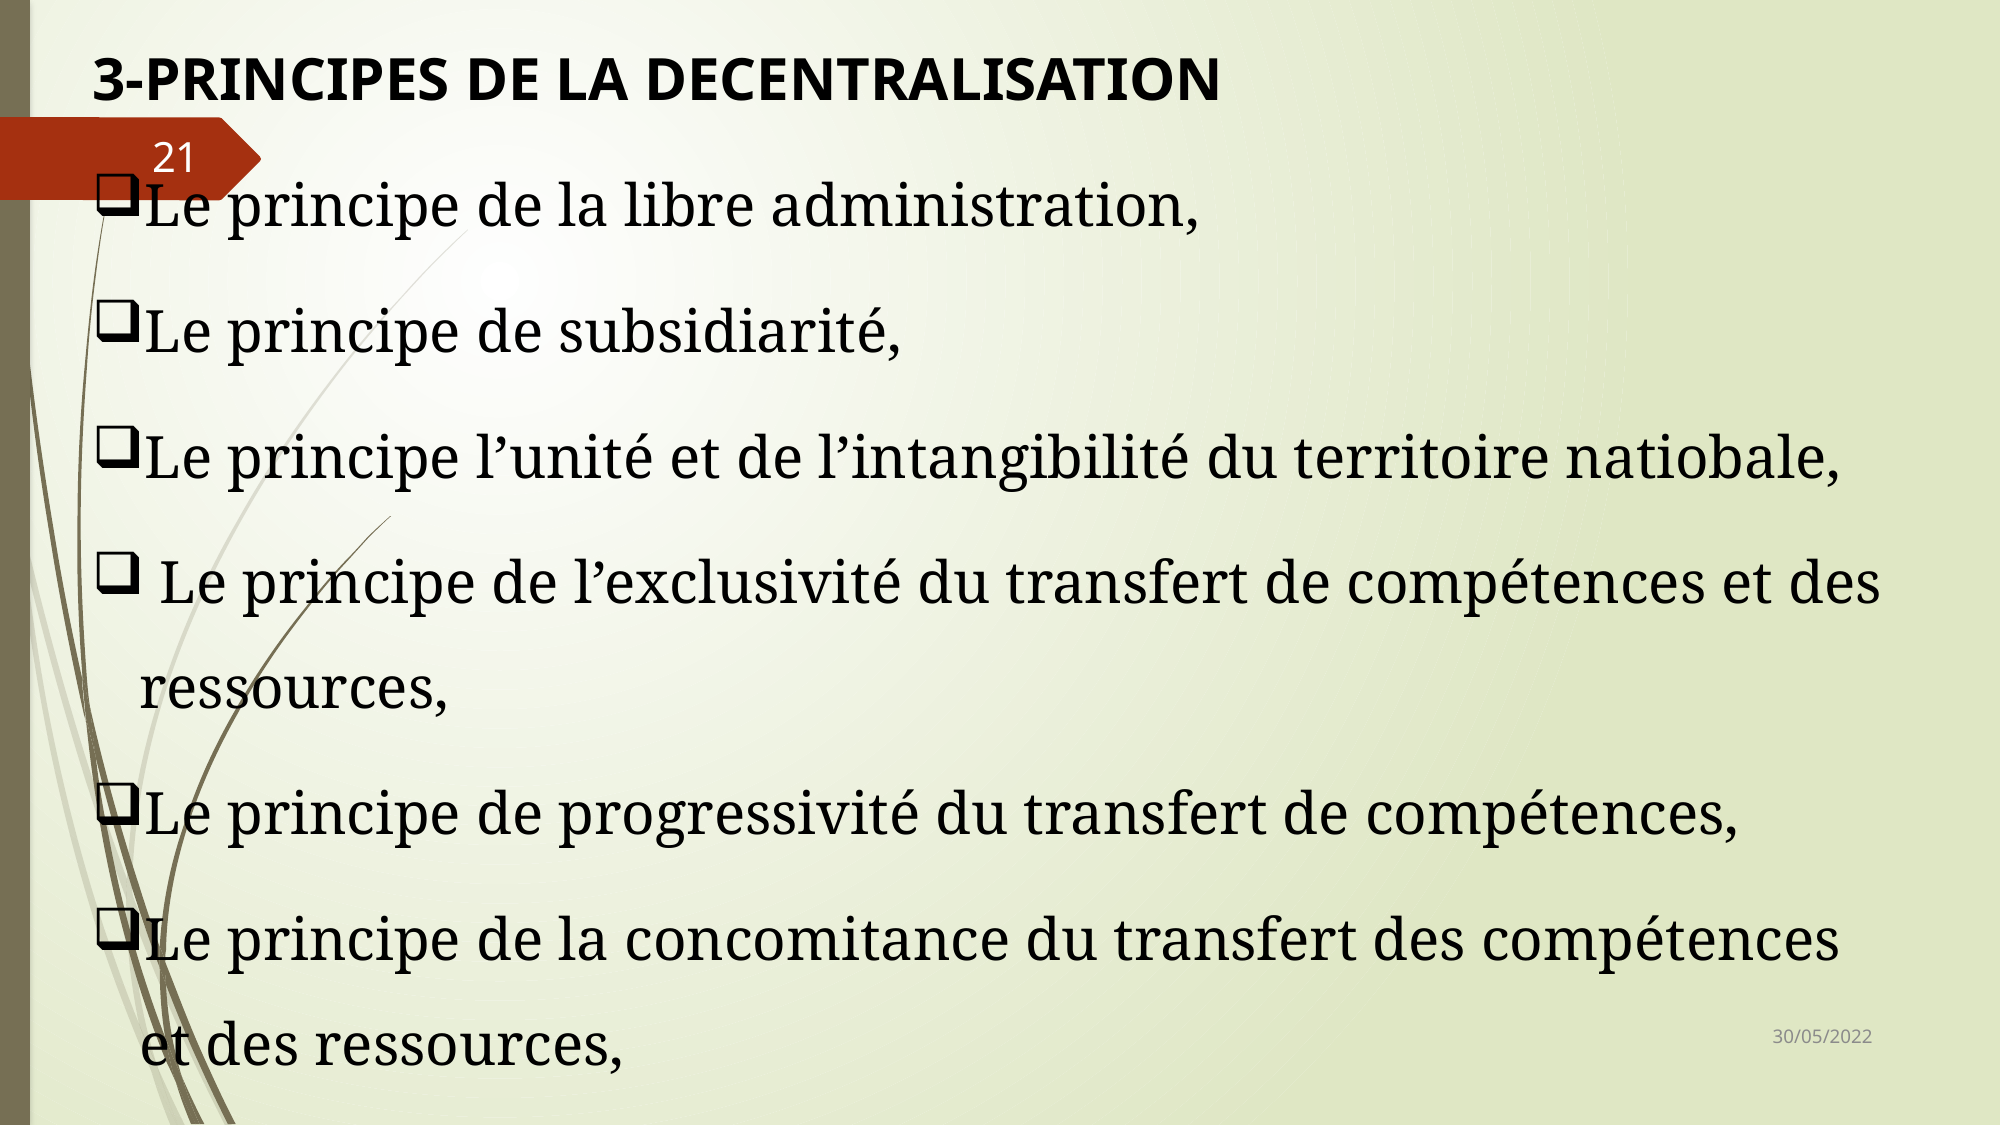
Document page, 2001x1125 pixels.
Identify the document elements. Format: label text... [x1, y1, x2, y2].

text_box 3-PRINCIPES DE LA DECENTRALISATION Le principe de la libre administration, Le principe de subsidiarité, Le principe l’unité et de l’intangibilité du territoire natiobale, Le principe de l’exclusivité du transfert de compétences et des ressources, Le principe de progressivité du transfert de compétences, Le principe de la concomitance du transfert des compétences et des ressources, [77, 0, 1923, 1085]
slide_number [1699, 1005, 1888, 1067]
slide_number 21 [87, 129, 216, 190]
